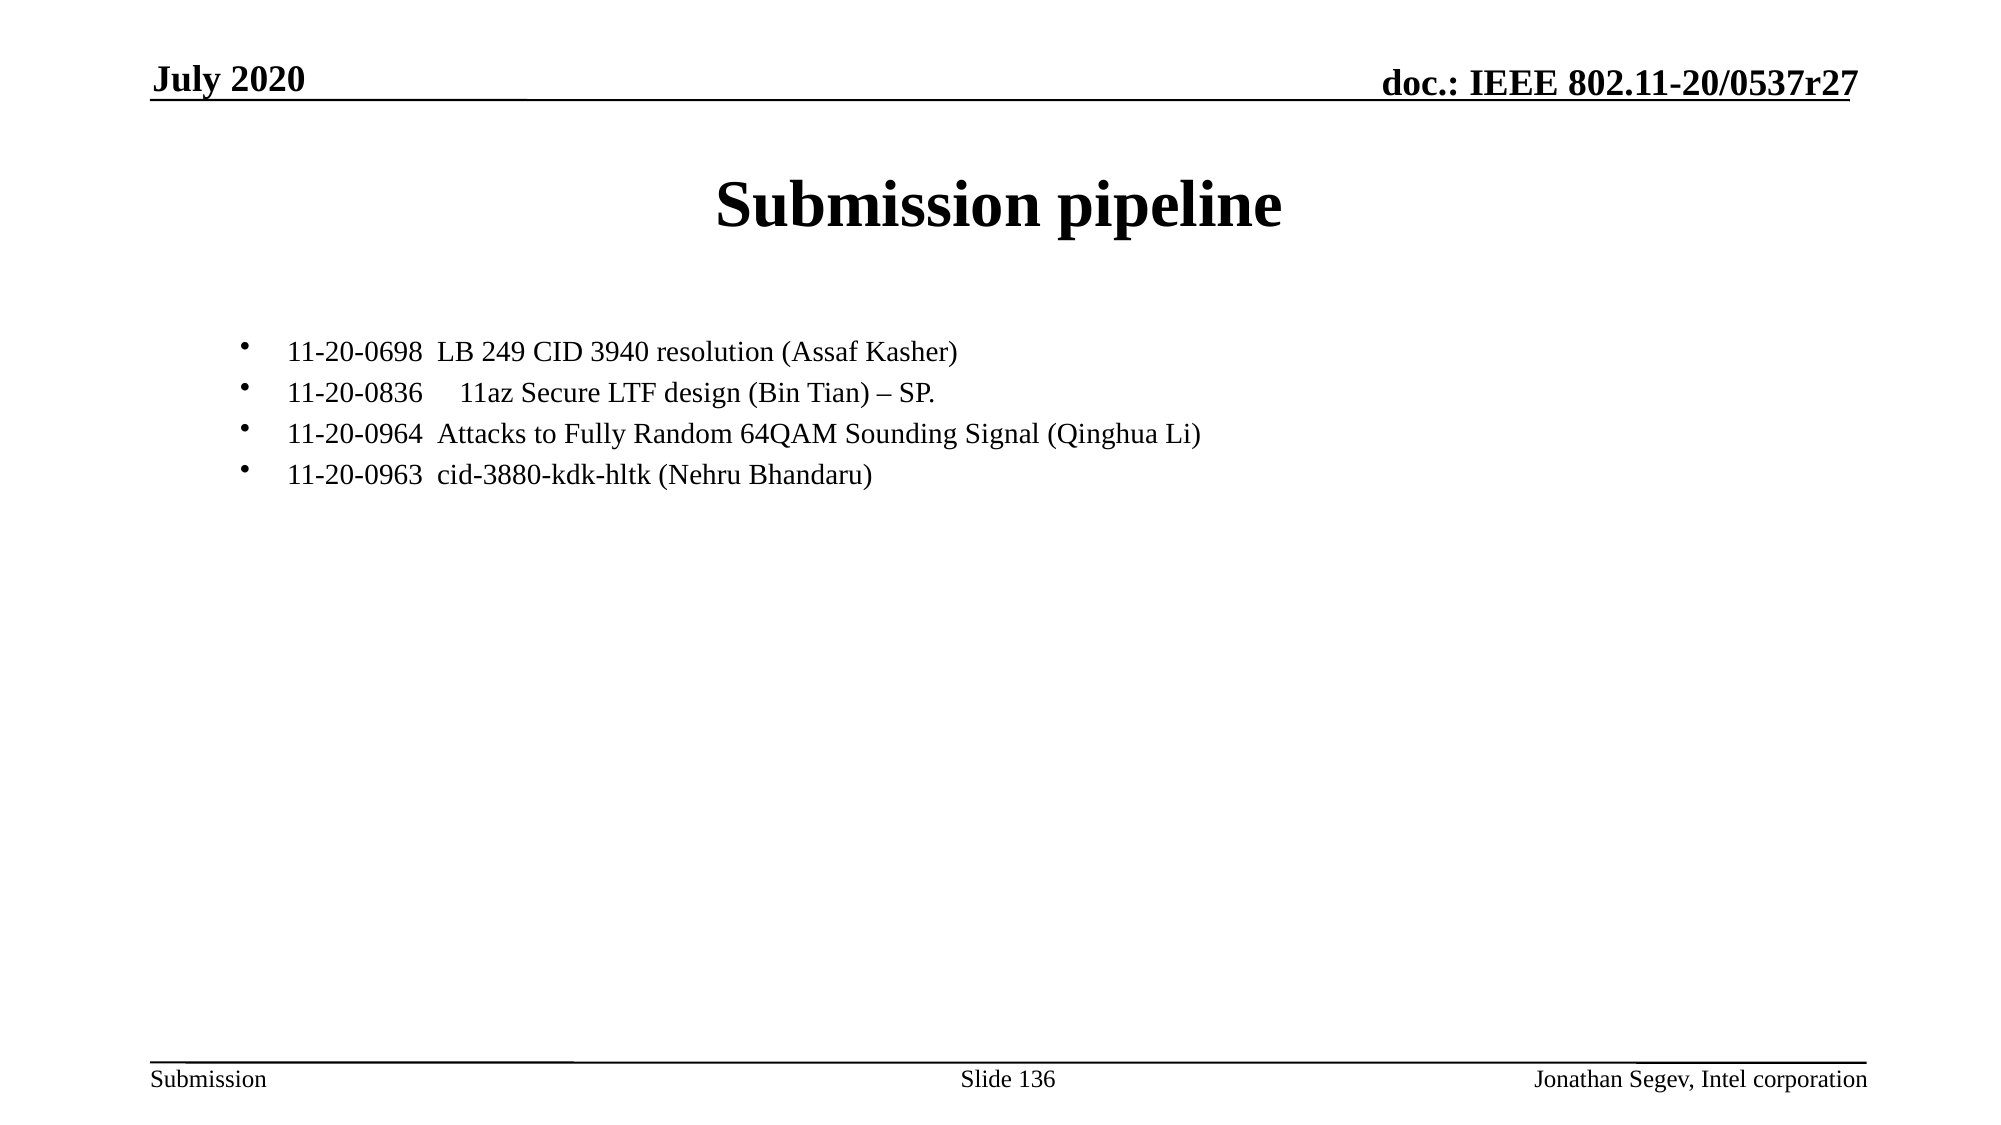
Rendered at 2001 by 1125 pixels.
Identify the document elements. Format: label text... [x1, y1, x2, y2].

list 11-20-0698 LB 249 CID 3940 resolution (Assaf Kasher) 11-20-0836 11az Secure LTF design (Bin Tian) – SP. 11-20-0964 Attacks to Fully Random 64QAM Sounding Signal (Qinghua Li) 11-20-0963 cid-3880-kdk-hltk (Nehru Bhandaru) [149, 324, 1850, 1000]
title Submission pipeline [149, 112, 1850, 288]
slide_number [152, 54, 563, 100]
slide_number Slide 136 [950, 1061, 1067, 1123]
footer Jonathan Segev, Intel corporation [1171, 1061, 1869, 1093]
